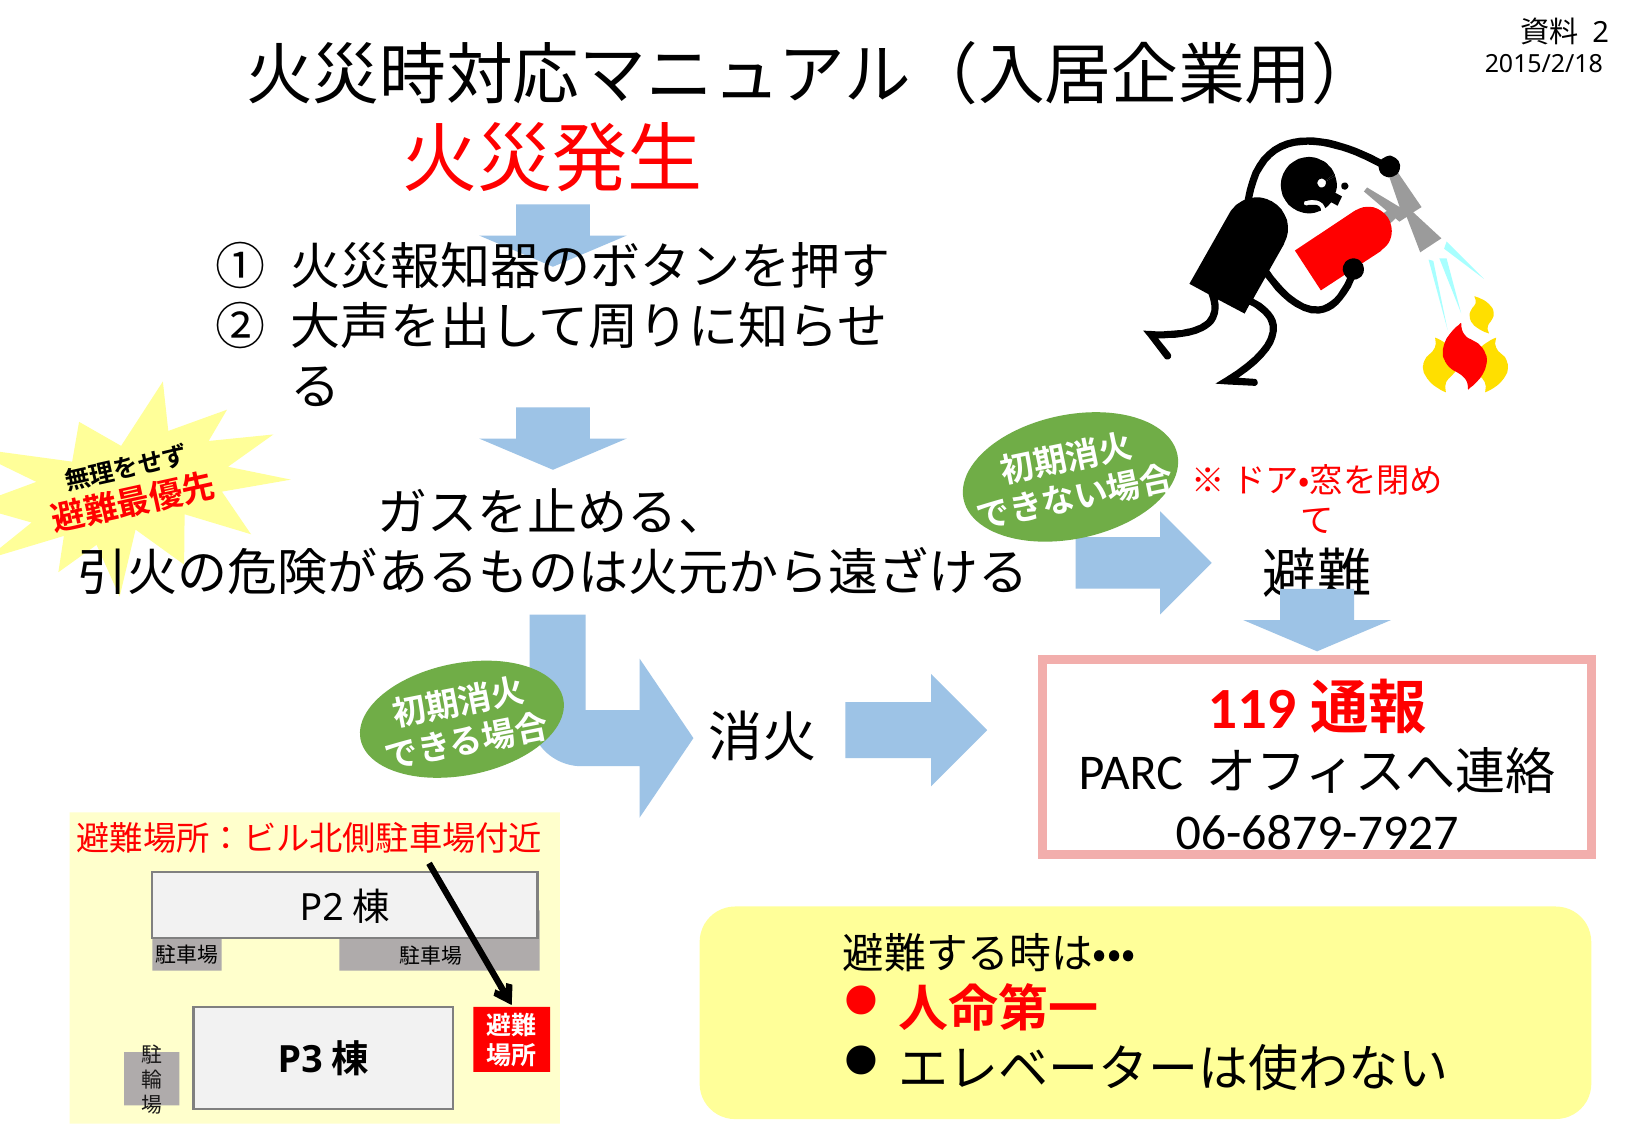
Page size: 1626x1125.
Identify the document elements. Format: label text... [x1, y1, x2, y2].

text_box 避難する時は・・・ 人命第一 エレベーターは使わない [827, 919, 1464, 1105]
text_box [358, 663, 566, 776]
text_box 資料 2 [1505, 5, 1624, 56]
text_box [1042, 659, 1592, 855]
text_box 消火 [688, 685, 838, 783]
text_box [844, 671, 989, 789]
text_box [1074, 530, 1214, 617]
text_box [1242, 587, 1392, 653]
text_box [960, 414, 1181, 539]
text_box [698, 905, 1593, 1121]
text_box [0, 390, 290, 592]
text_box ガスを止める、 引火の危険があるものは火元から遠ざける [35, 448, 1071, 632]
text_box 火災時対応マニュアル（入居企業用） [227, 24, 1398, 120]
picture [1143, 126, 1509, 393]
text_box 火災報知器のボタンを押す 大声を出して周りに知らせる [194, 275, 912, 375]
text_box ※ドア・窓を閉めて 避難 [1181, 483, 1477, 581]
text_box [533, 618, 688, 806]
text_box 2015/2/18 [1469, 40, 1618, 85]
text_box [69, 809, 560, 1124]
text_box 火災発生 [0, 103, 1138, 208]
text_box [478, 406, 628, 471]
text_box [478, 203, 628, 268]
